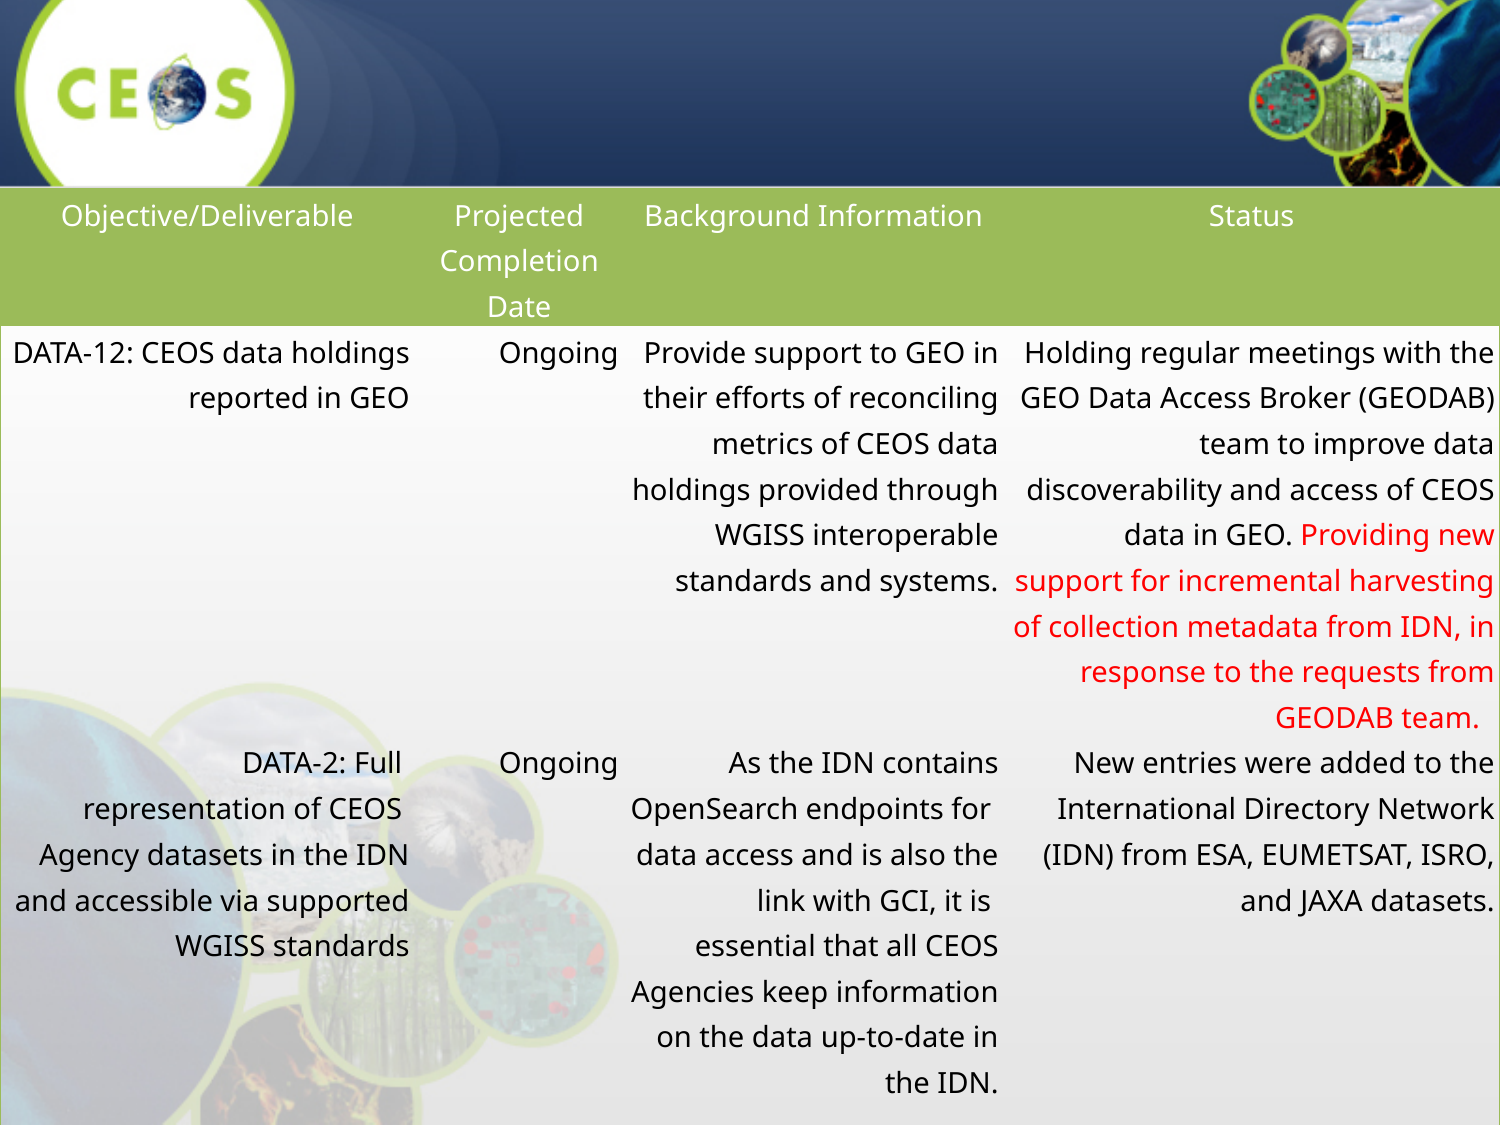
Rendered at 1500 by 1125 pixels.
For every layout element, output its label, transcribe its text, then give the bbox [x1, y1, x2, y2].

table_header Objective/Deliverable [1, 190, 415, 326]
table_cell As the IDN contains OpenSearch endpoints for data access and is also the link with GCI, it is essential that all CEOS Agencies keep information on the data up-to-date in the IDN. [624, 737, 1004, 1125]
table_cell Provide support to GEO in their efforts of reconciling metrics of CEOS data holdings provided through WGISS interoperable standards and systems. [624, 326, 1004, 737]
table_header Status [1004, 190, 1499, 326]
table_cell Ongoing [415, 326, 624, 737]
table_header Background Information [624, 190, 1004, 326]
table_cell Ongoing [415, 737, 624, 1125]
table_header Projected Completion Date [415, 190, 624, 326]
table_cell New entries were added to the International Directory Network (IDN) from ESA, EUMETSAT, ISRO, and JAXA datasets. [1004, 737, 1499, 1125]
table_cell DATA-2: Full representation of CEOS Agency datasets in the IDN and accessible via supported WGISS standards [1, 737, 415, 1125]
table_cell DATA-12: CEOS data holdings reported in GEO [1, 326, 415, 737]
picture [0, 0, 1500, 188]
table_cell Holding regular meetings with the GEO Data Access Broker (GEODAB) team to improve data discoverability and access of CEOS data in GEO. Providing new support for incremental harvesting of collection metadata from IDN, in response to the requests from GEODAB team. [1004, 326, 1499, 737]
